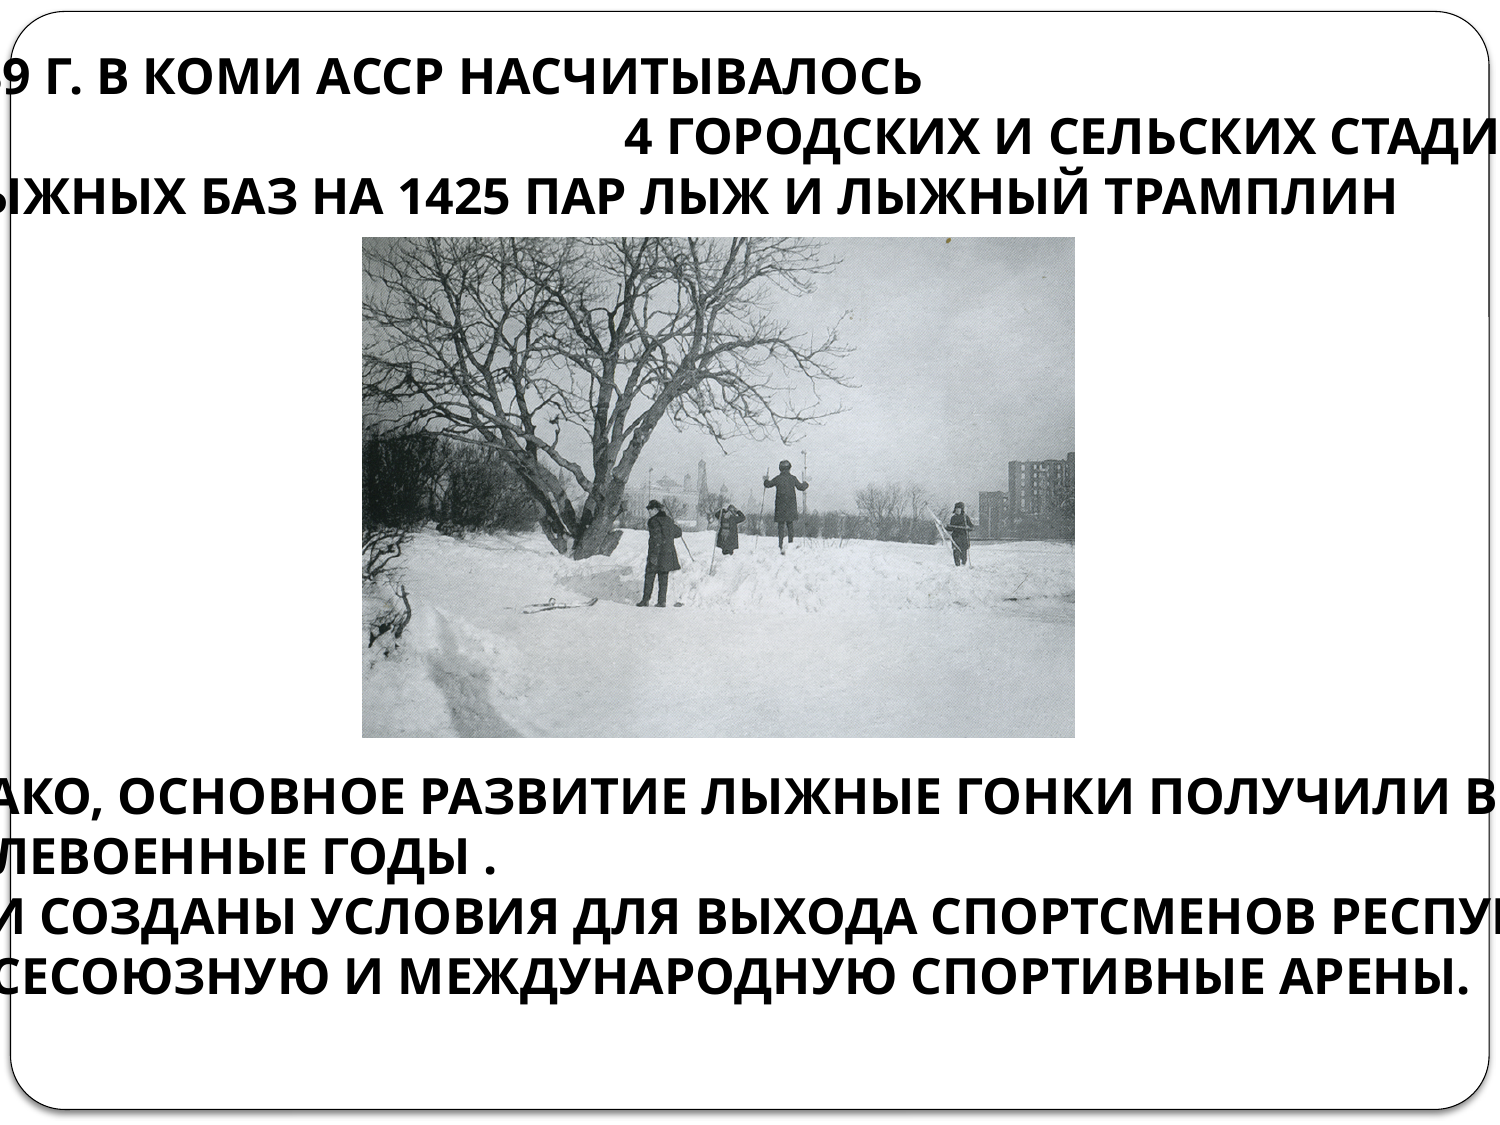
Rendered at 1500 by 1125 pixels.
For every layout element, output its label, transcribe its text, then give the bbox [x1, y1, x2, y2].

text_box В 1939 г. В Коми АССР насчитывалось 4 городских и сельских стадиона 20 лыжных баз на 1425 пар лыж и лыжный трамплин Однако, основное развитие лыжные гонки получили в послевоенные годы . Были созданы условия для выхода спортсменов республики на всесоюзную и международную спортивные арены. [0, 37, 1500, 1013]
picture [362, 237, 1076, 738]
